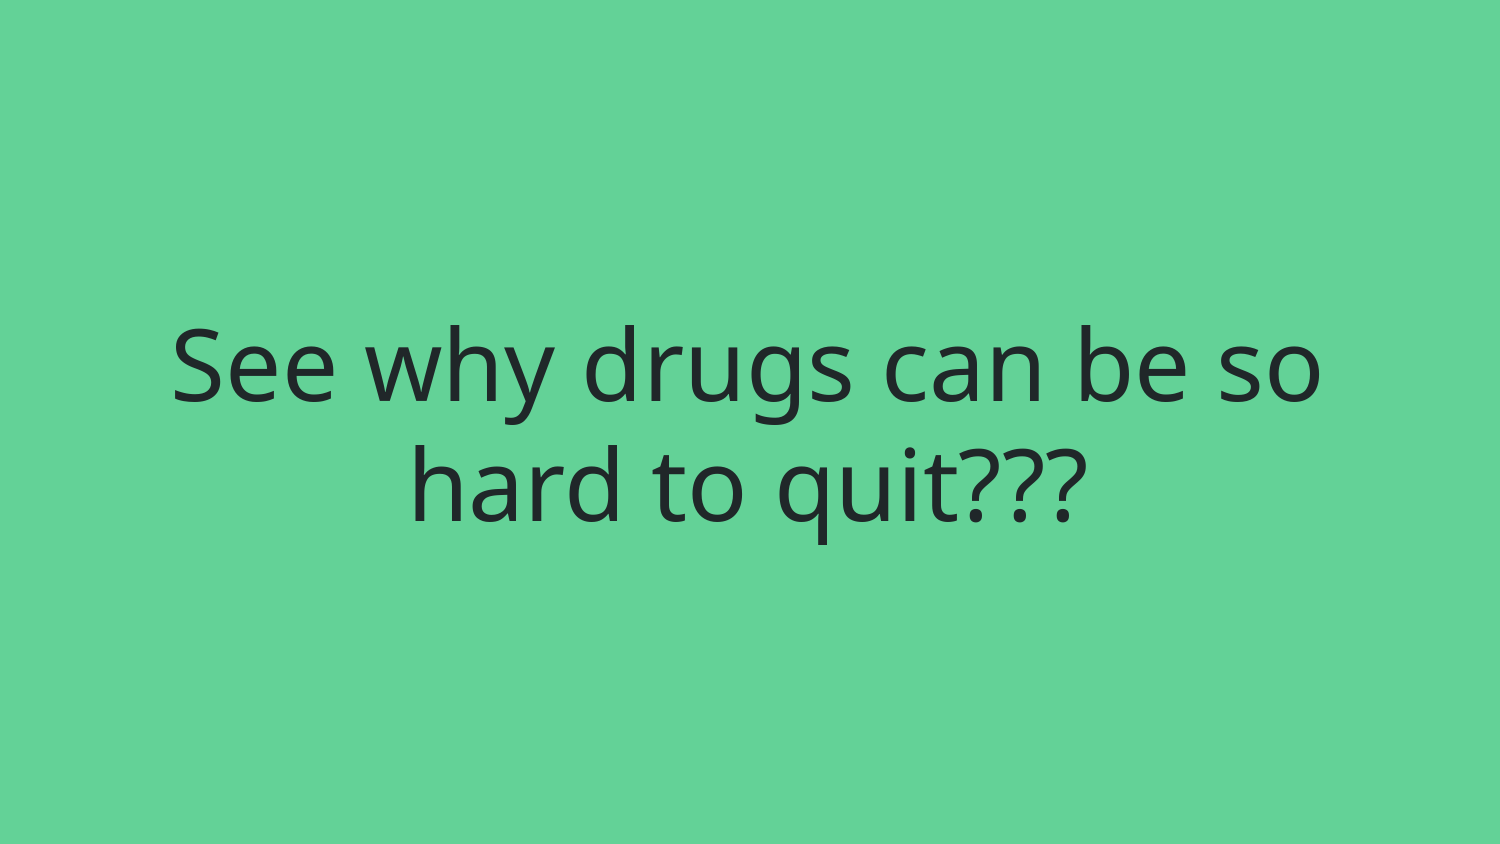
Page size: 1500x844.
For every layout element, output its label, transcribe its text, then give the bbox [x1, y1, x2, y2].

title See why drugs can be so hard to quit??? [80, 86, 1417, 758]
